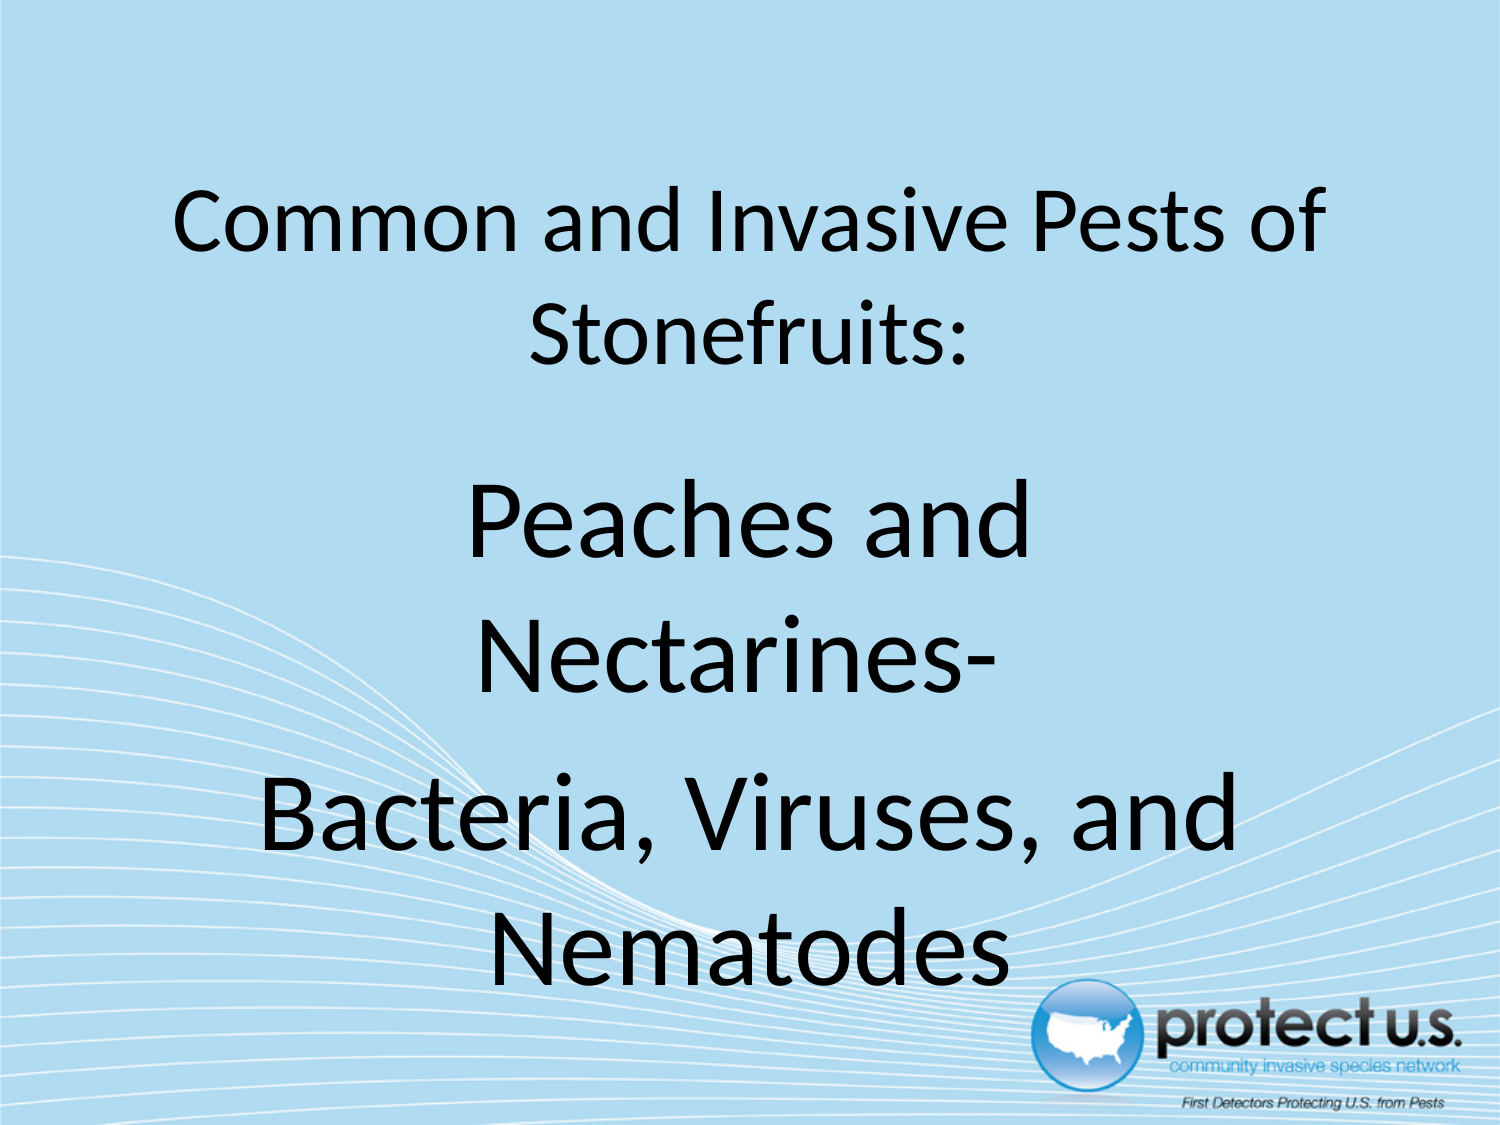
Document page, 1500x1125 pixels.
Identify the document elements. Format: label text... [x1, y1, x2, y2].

picture [0, 0, 1500, 1125]
title Common and Invasive Pests of Stonefruits: [112, 149, 1388, 392]
subtitle Peaches and Nectarines- Bacteria, Viruses, and Nematodes [225, 438, 1275, 726]
